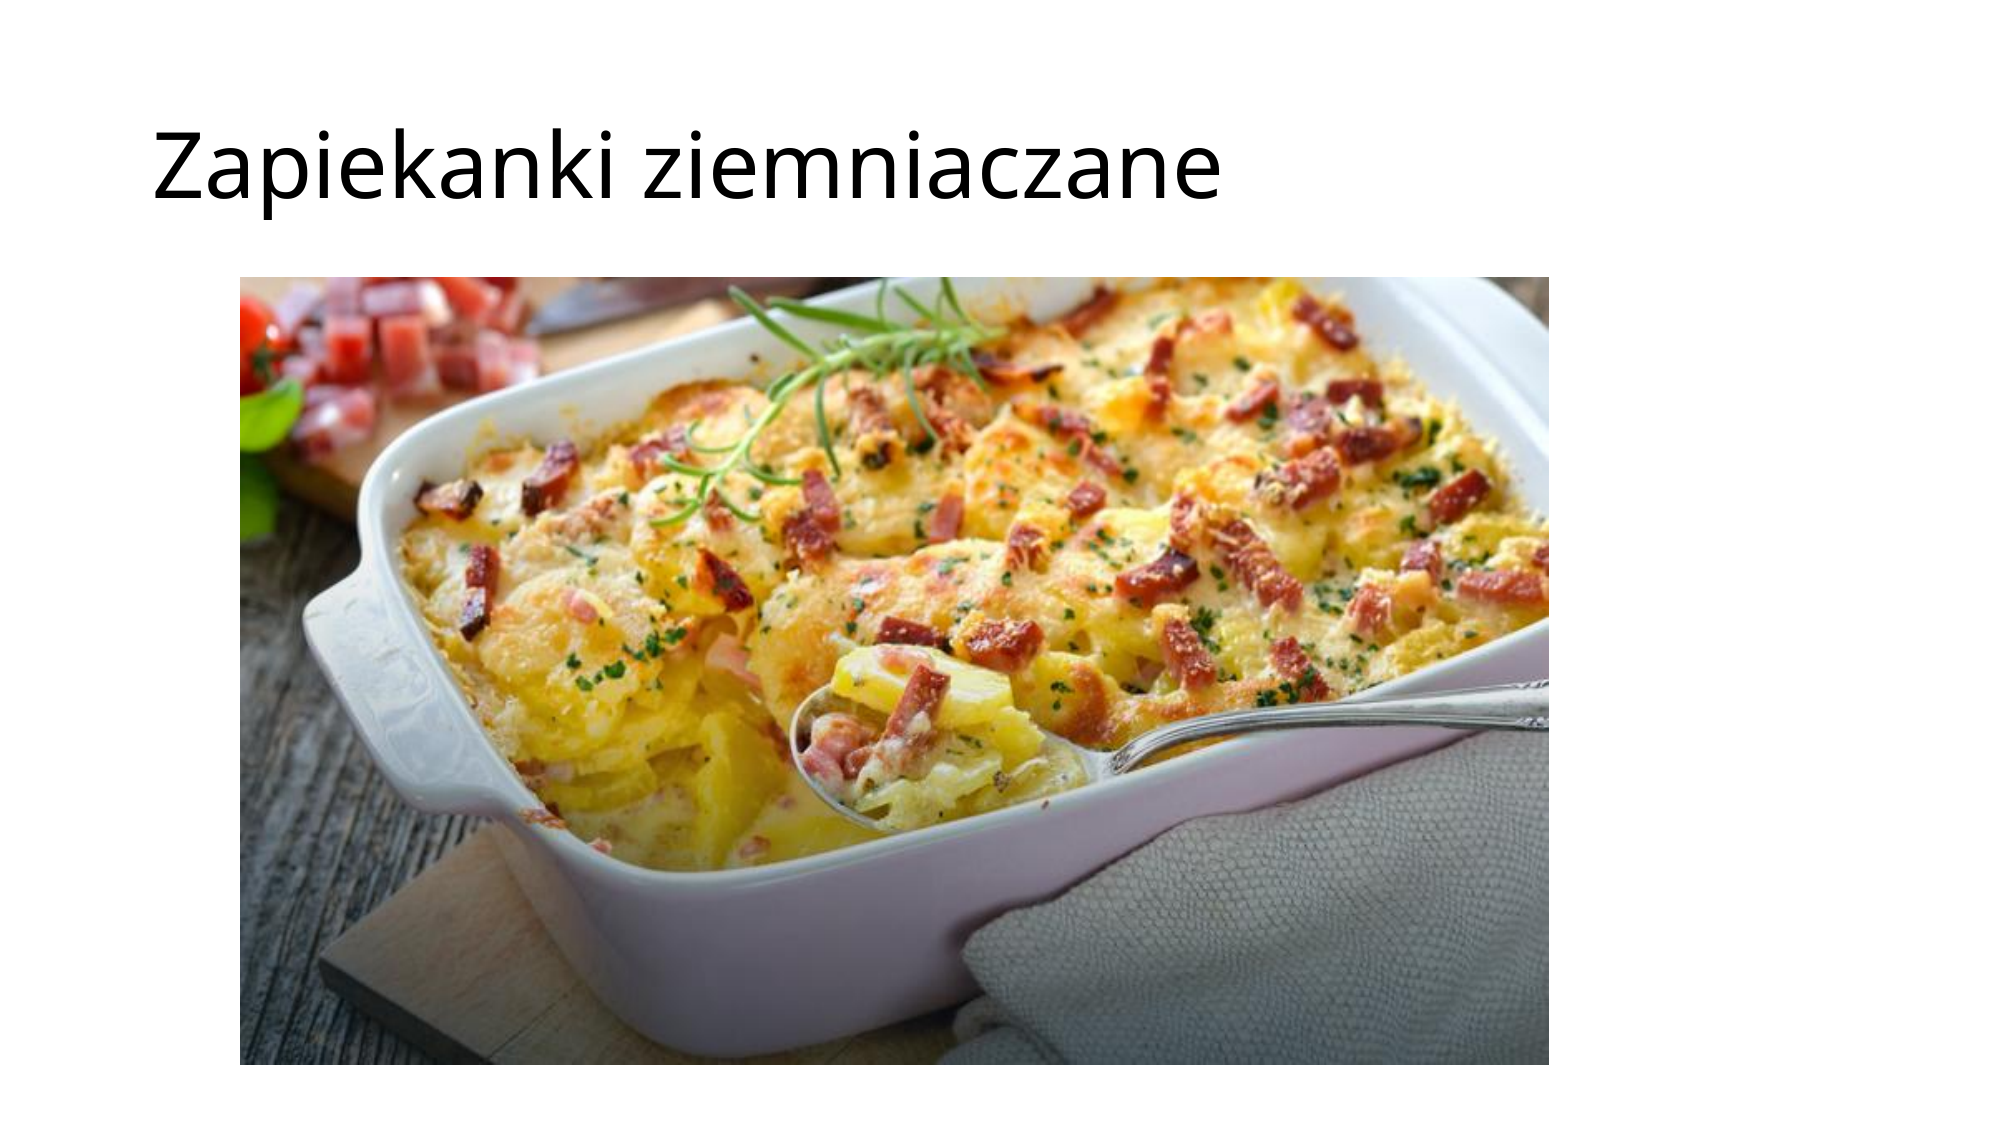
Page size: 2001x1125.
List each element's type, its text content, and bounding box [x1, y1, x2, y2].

title Zapiekanki ziemniaczane [137, 59, 1863, 278]
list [240, 277, 1549, 1066]
